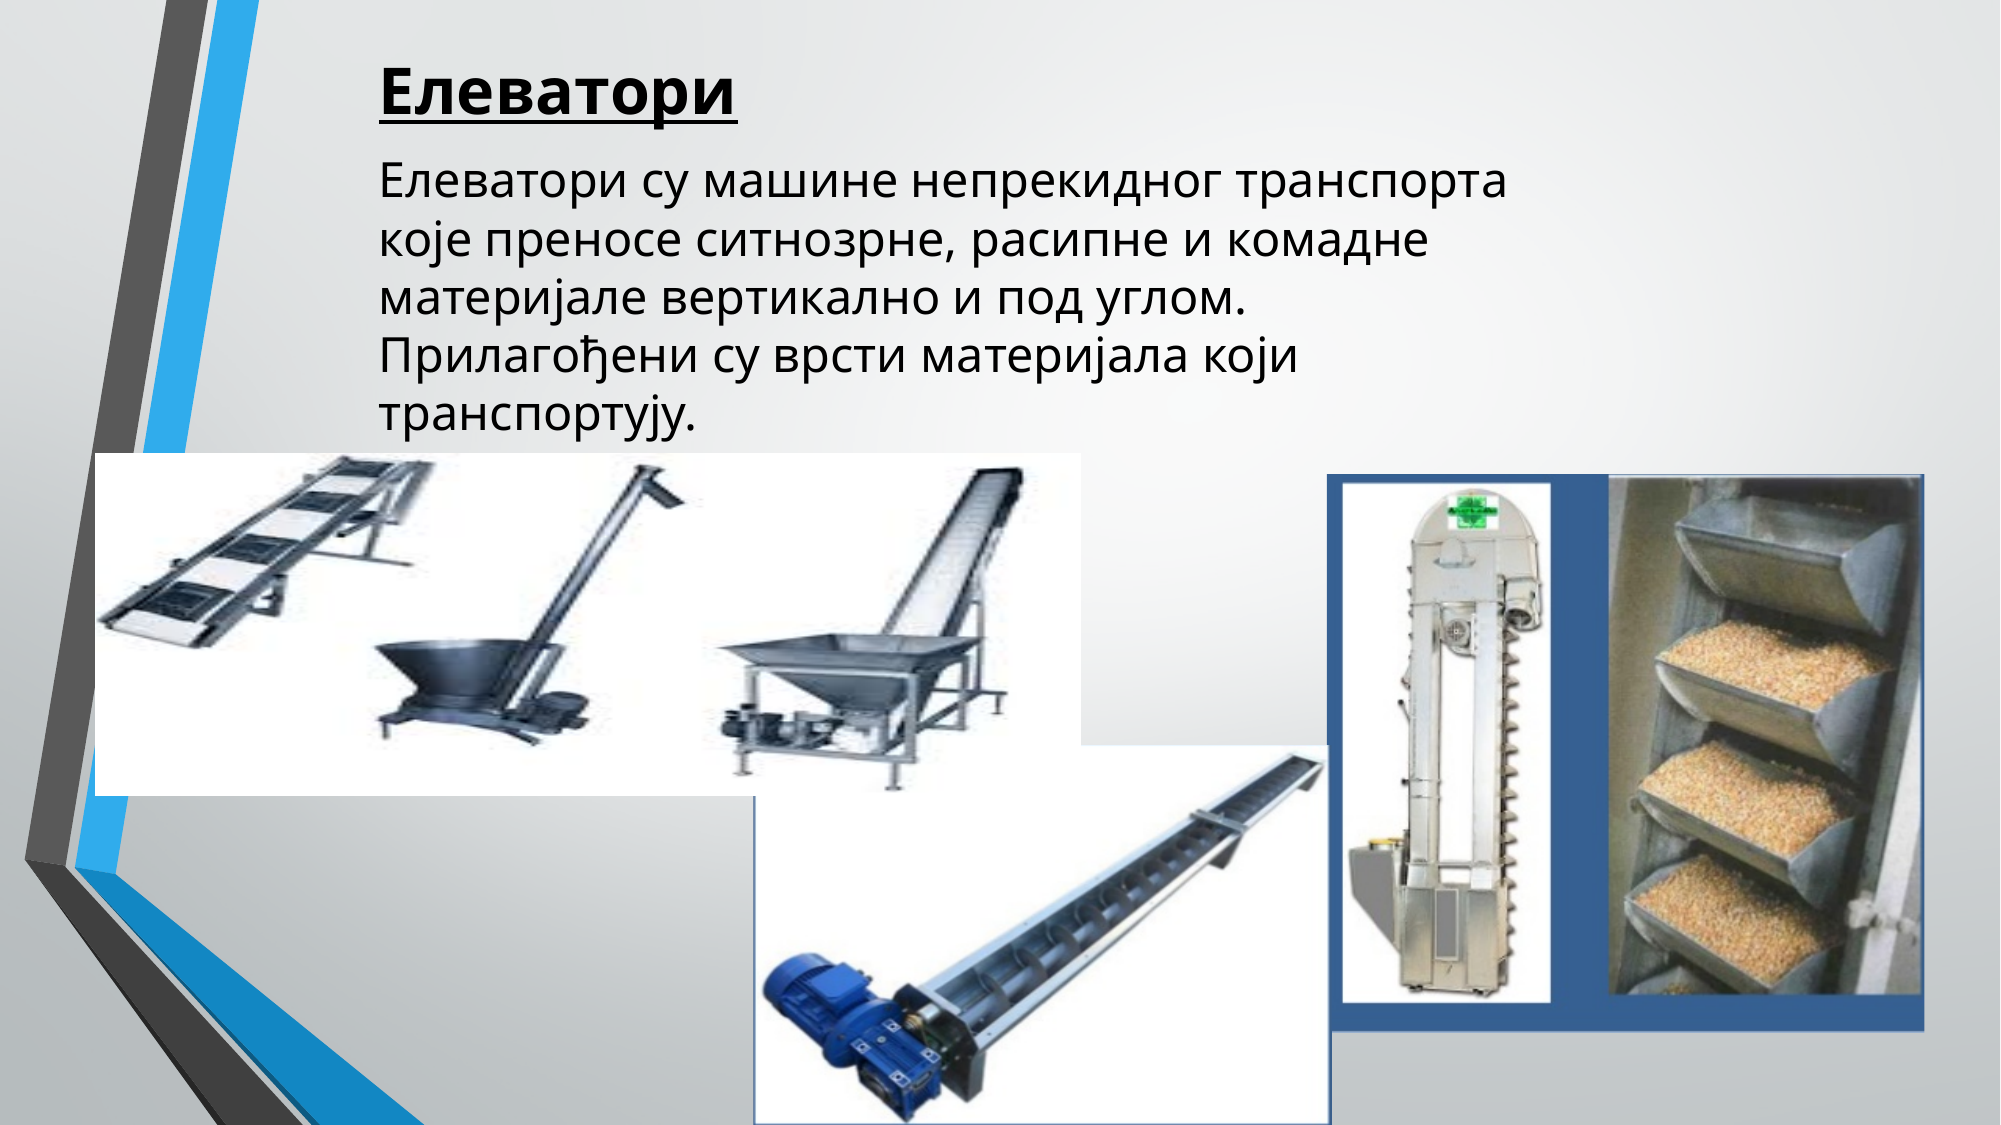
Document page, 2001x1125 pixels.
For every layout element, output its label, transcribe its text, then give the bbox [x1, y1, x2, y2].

picture [94, 452, 1925, 1125]
list Елеватори Елеватори су машине непрекидног транспорта које преносе ситнозрне, расипне и комадне материјале вертикално и под углом. Прилагођени су врсти материјала који транспортују. [364, 42, 1592, 448]
